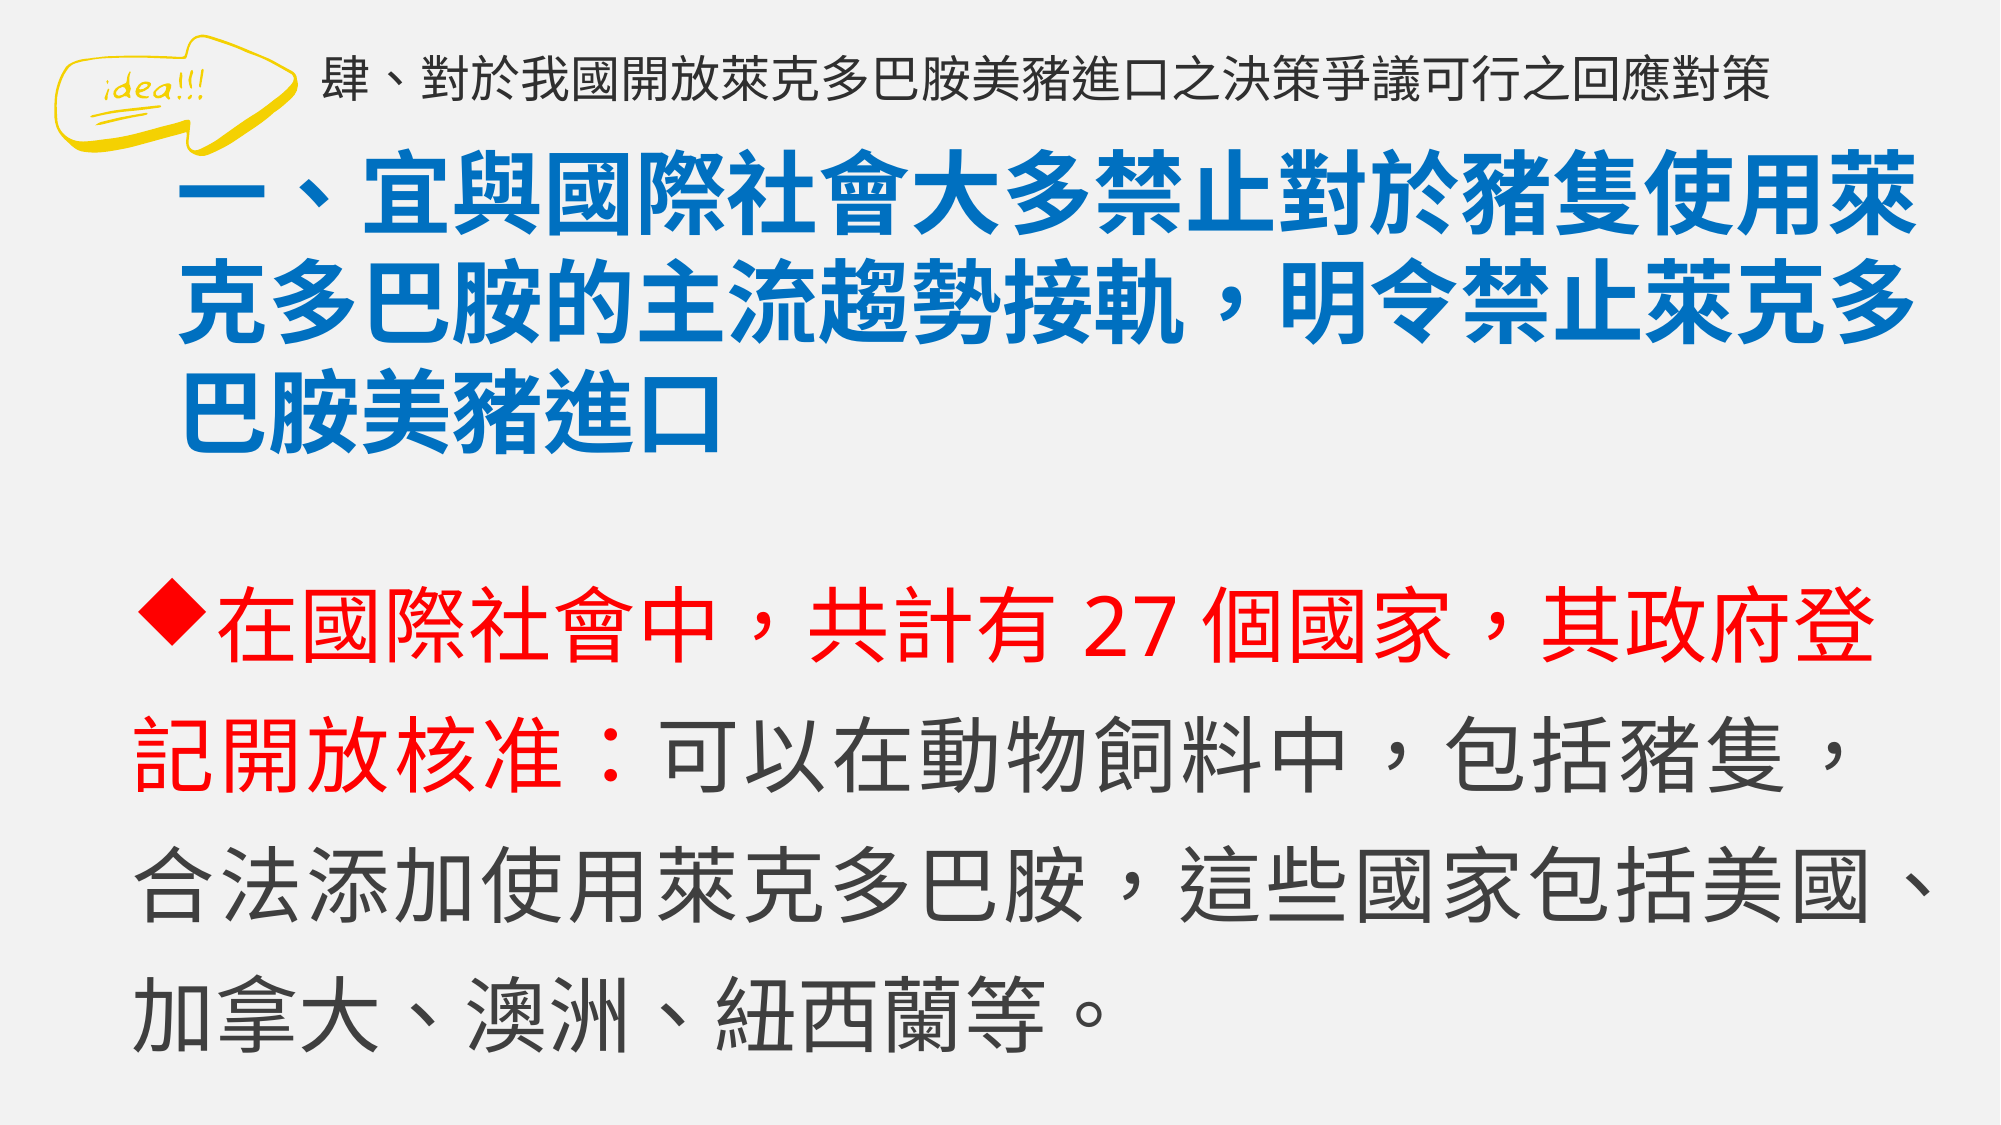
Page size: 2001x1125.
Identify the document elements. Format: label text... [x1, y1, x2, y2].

text_box 在國際社會中，共計有27個國家，其政府登記開放核准：可以在動物飼料中，包括豬隻，合法添加使用萊克多巴胺，這些國家包括美國、加拿大、澳洲、紐西蘭等。 [116, 535, 1892, 1071]
text_box 一、宜與國際社會大多禁止對於豬隻使用萊克多巴胺的主流趨勢接軌，明令禁止萊克多巴胺美豬進口 [161, 127, 1937, 473]
text_box 肆、對於我國開放萊克多巴胺美豬進口之決策爭議可行之回應對策 [306, 39, 1842, 115]
text_box [54, 34, 298, 157]
